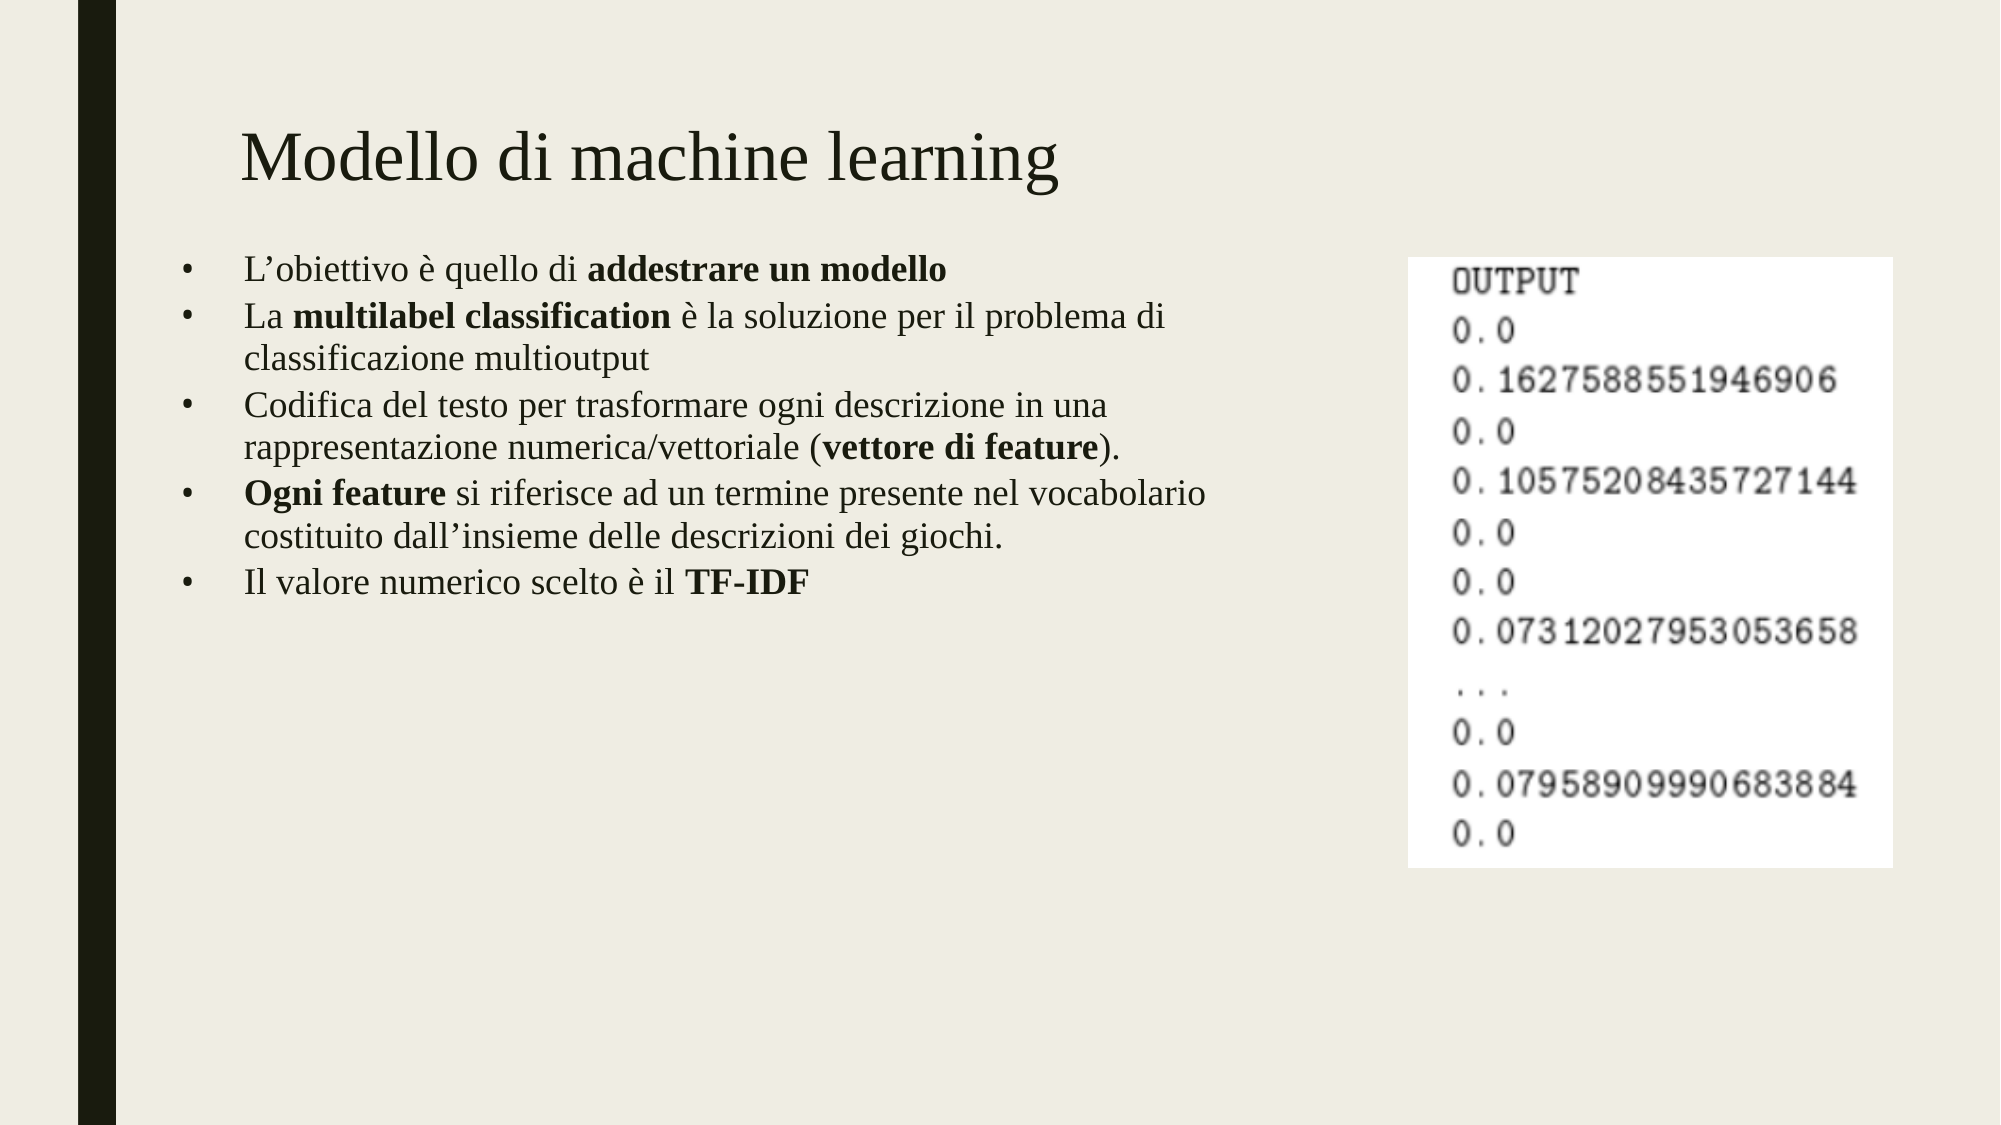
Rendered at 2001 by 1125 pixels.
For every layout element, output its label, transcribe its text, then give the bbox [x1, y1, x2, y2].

text_box L’obiettivo è quello di addestrare un modello La multilabel classification è la soluzione per il problema di classificazione multioutput Codifica del testo per trasformare ogni descrizione in una rappresentazione numerica/vettoriale (vettore di feature). Ogni feature si riferisce ad un termine presente nel vocabolario costituito dall’insieme delle descrizioni dei giochi. Il valore numerico scelto è il TF-IDF [165, 240, 1254, 897]
picture [1408, 257, 1893, 868]
title Modello di machine learning [225, 112, 1194, 240]
text_box [76, 0, 119, 1125]
